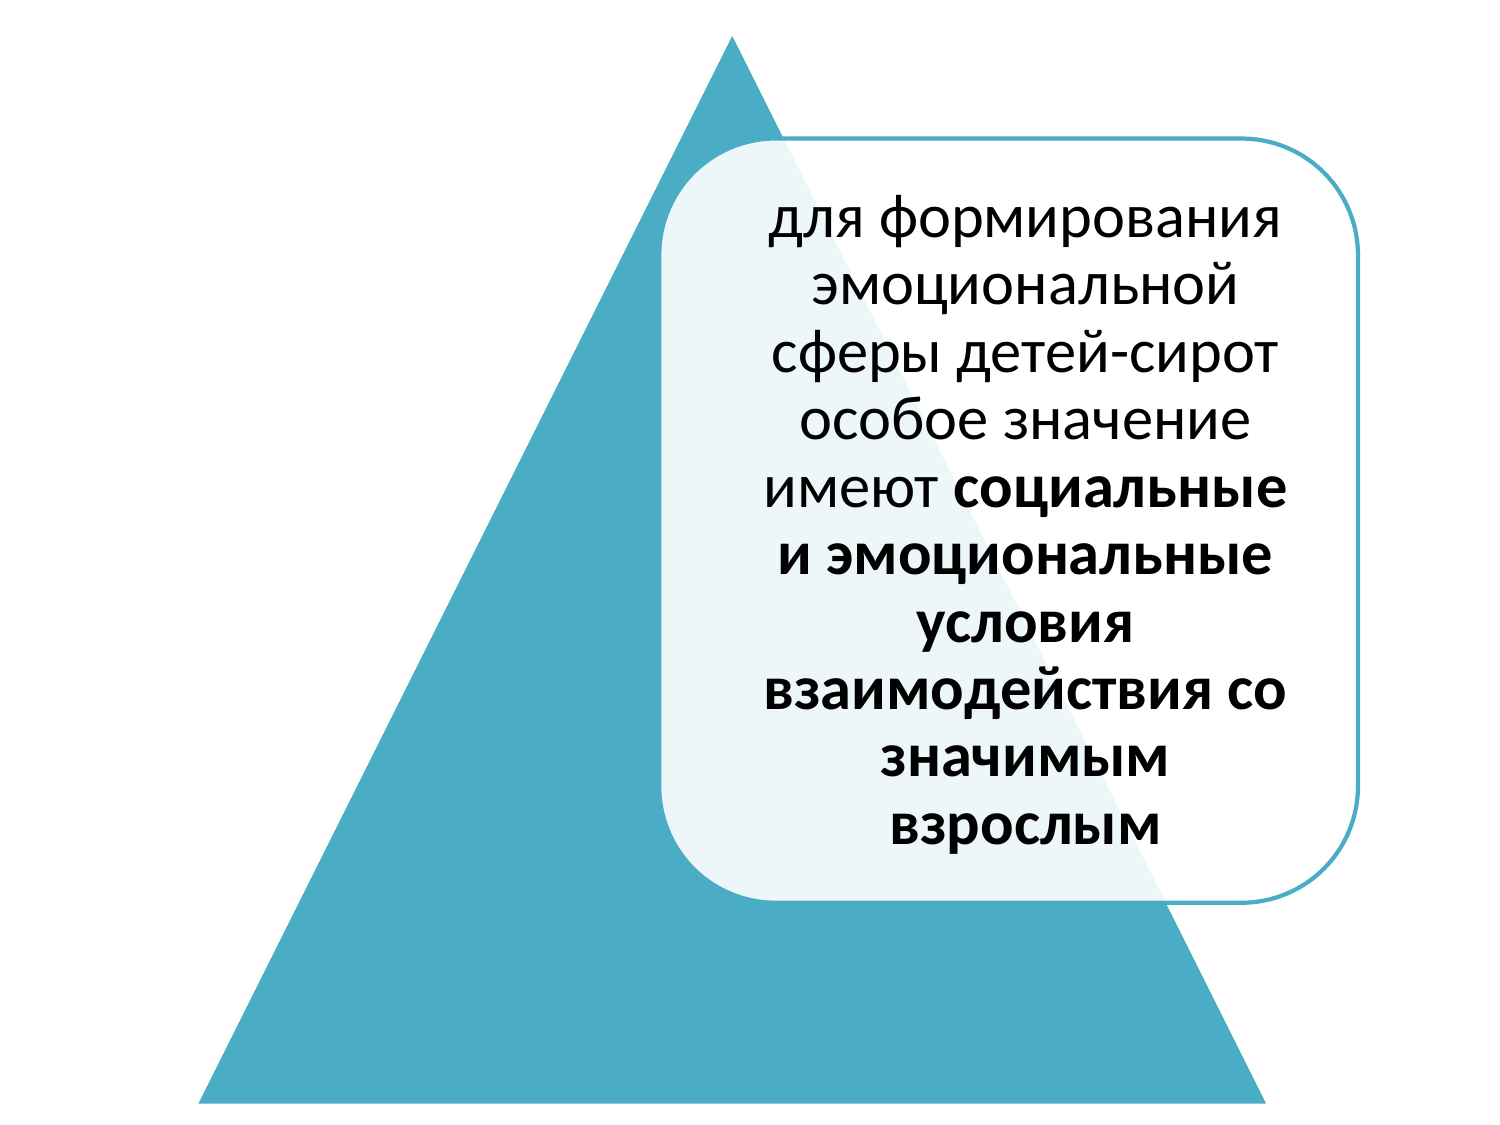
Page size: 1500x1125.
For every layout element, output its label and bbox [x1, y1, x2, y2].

list [29, 30, 1451, 1107]
